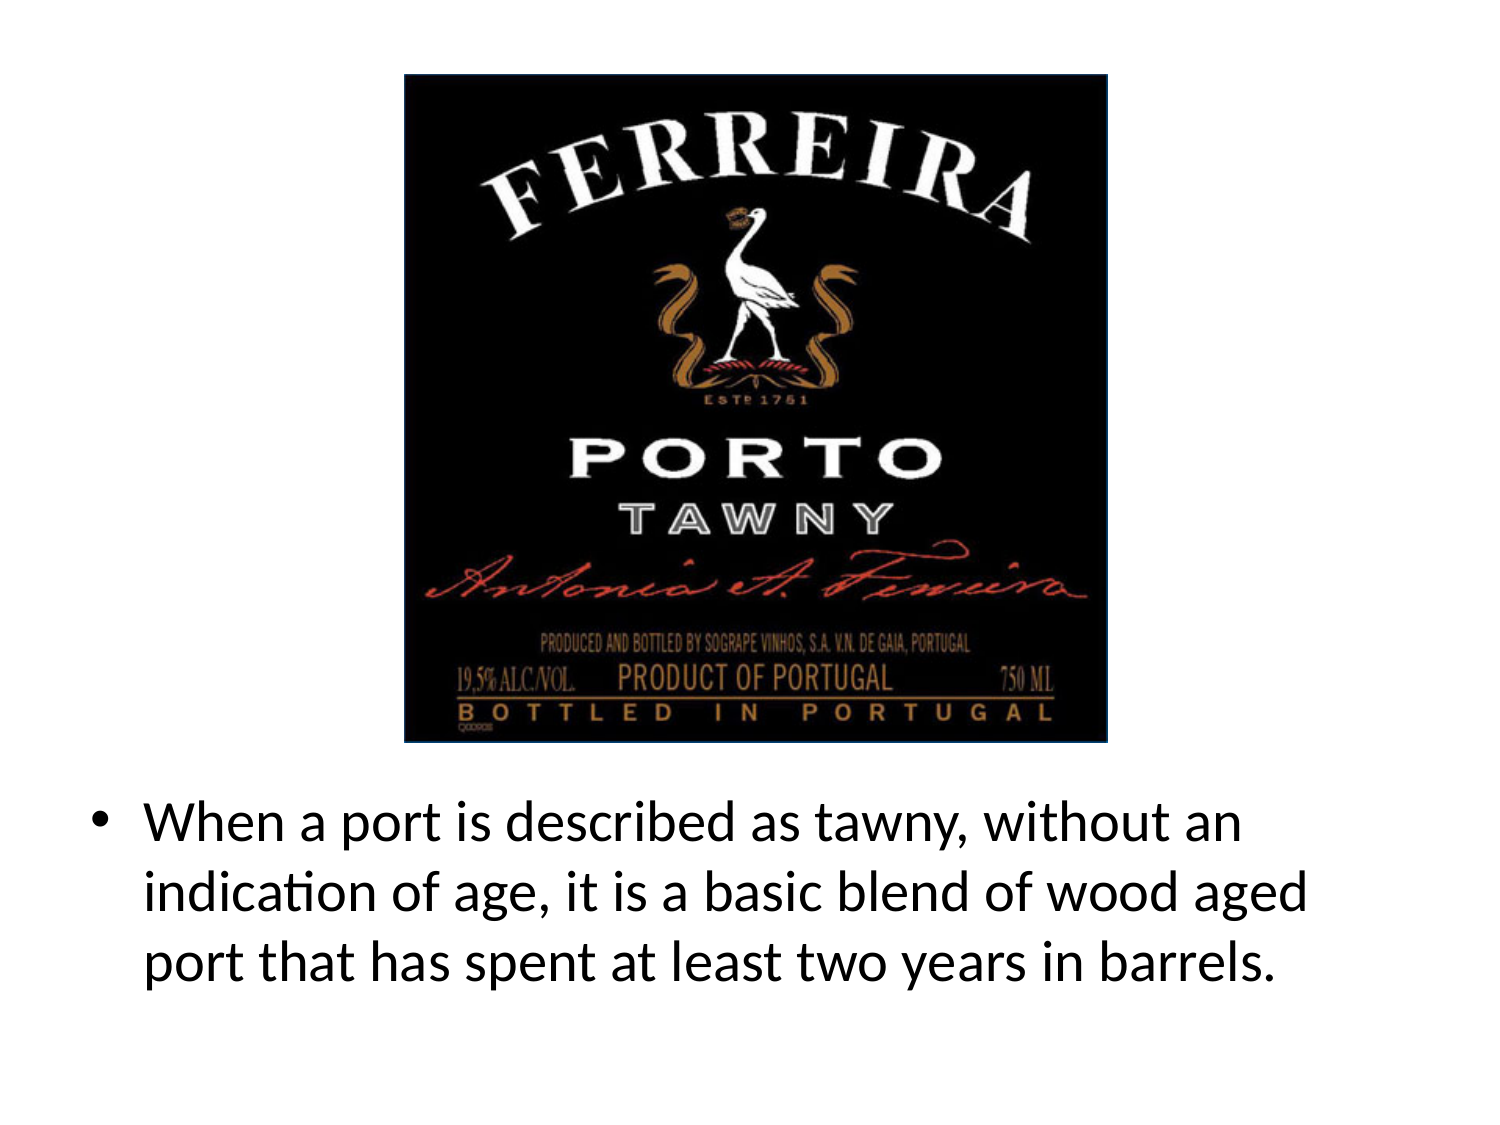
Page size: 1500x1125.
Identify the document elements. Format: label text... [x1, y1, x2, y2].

picture [403, 74, 1108, 743]
list When a port is described as tawny, without an indication of age, it is a basic blend of wood aged port that has spent at least two years in barrels. [75, 774, 1425, 1005]
